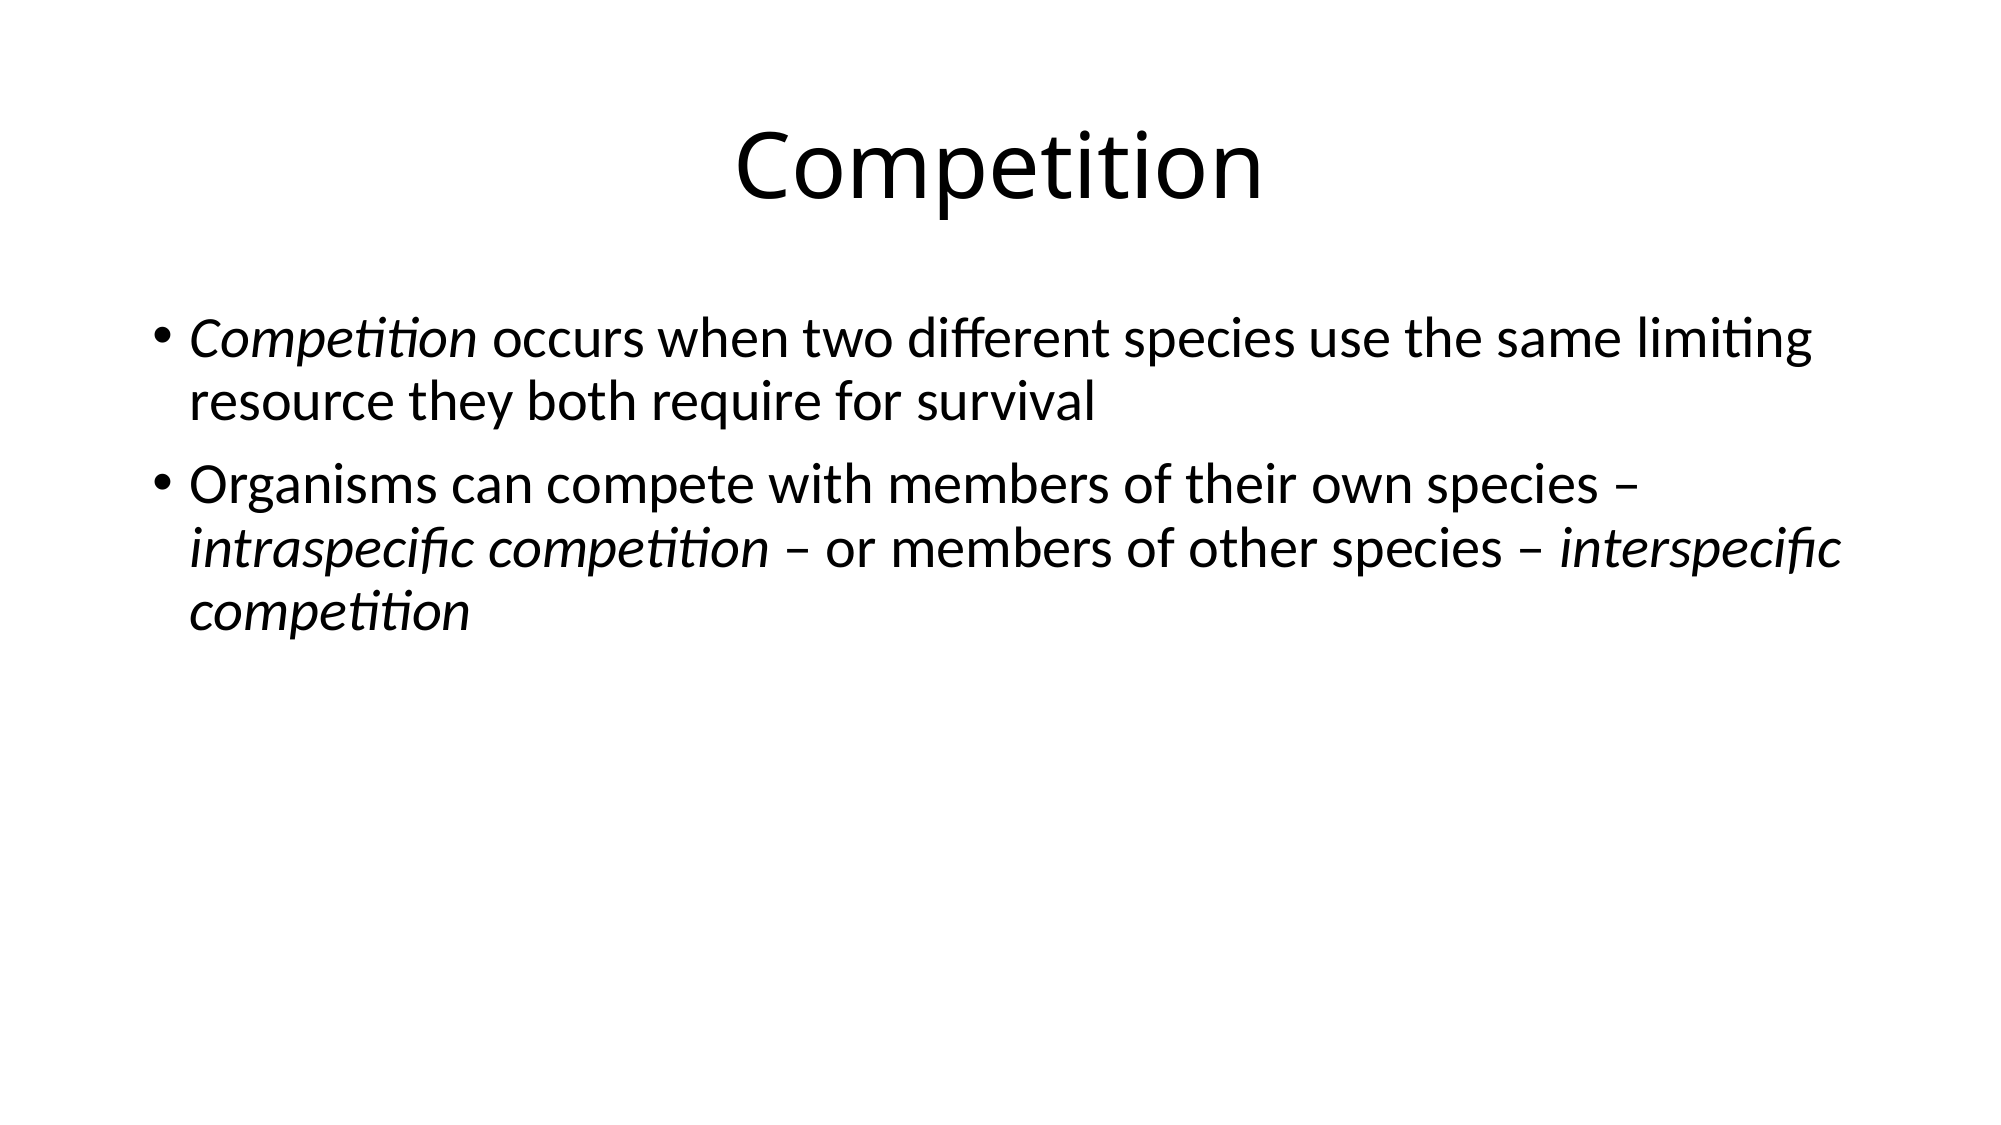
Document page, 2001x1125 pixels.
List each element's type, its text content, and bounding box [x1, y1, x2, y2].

list Competition occurs when two different species use the same limiting resource they both require for survival Organisms can compete with members of their own species – intraspecific competition – or members of other species – interspecific competition [137, 299, 1863, 1014]
title Competition [137, 59, 1863, 278]
